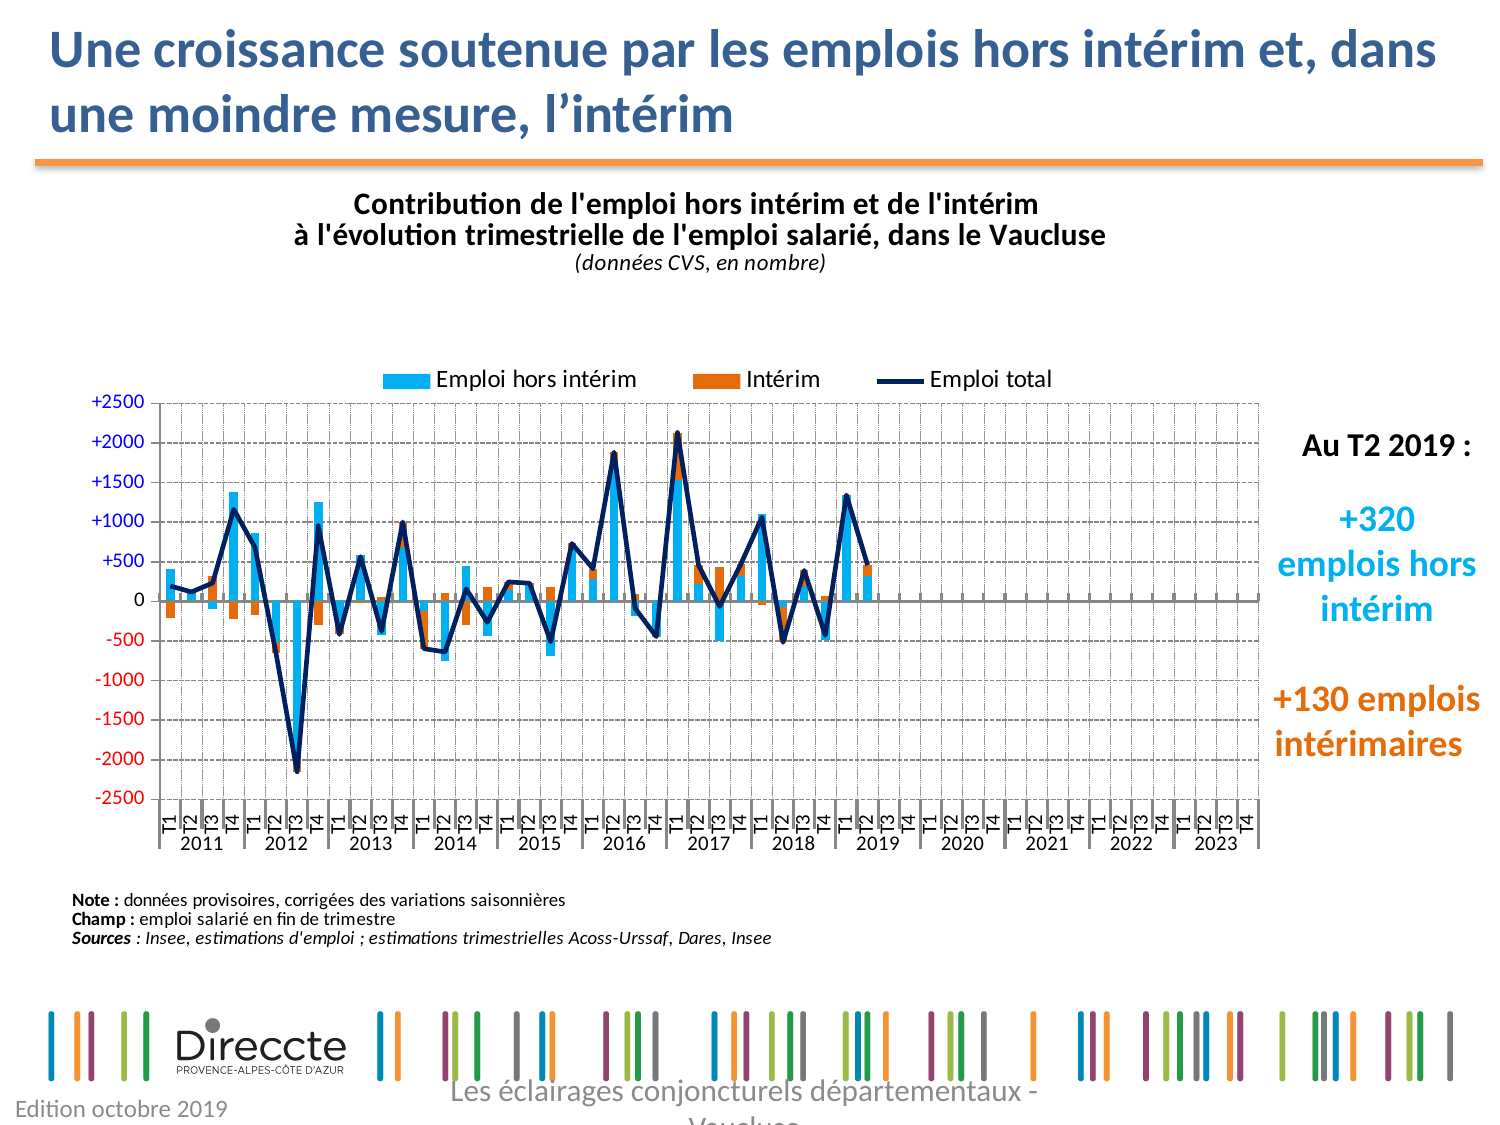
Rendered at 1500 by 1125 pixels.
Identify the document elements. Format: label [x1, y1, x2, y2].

chart [52, 183, 1365, 991]
picture [0, 0, 1500, 1125]
